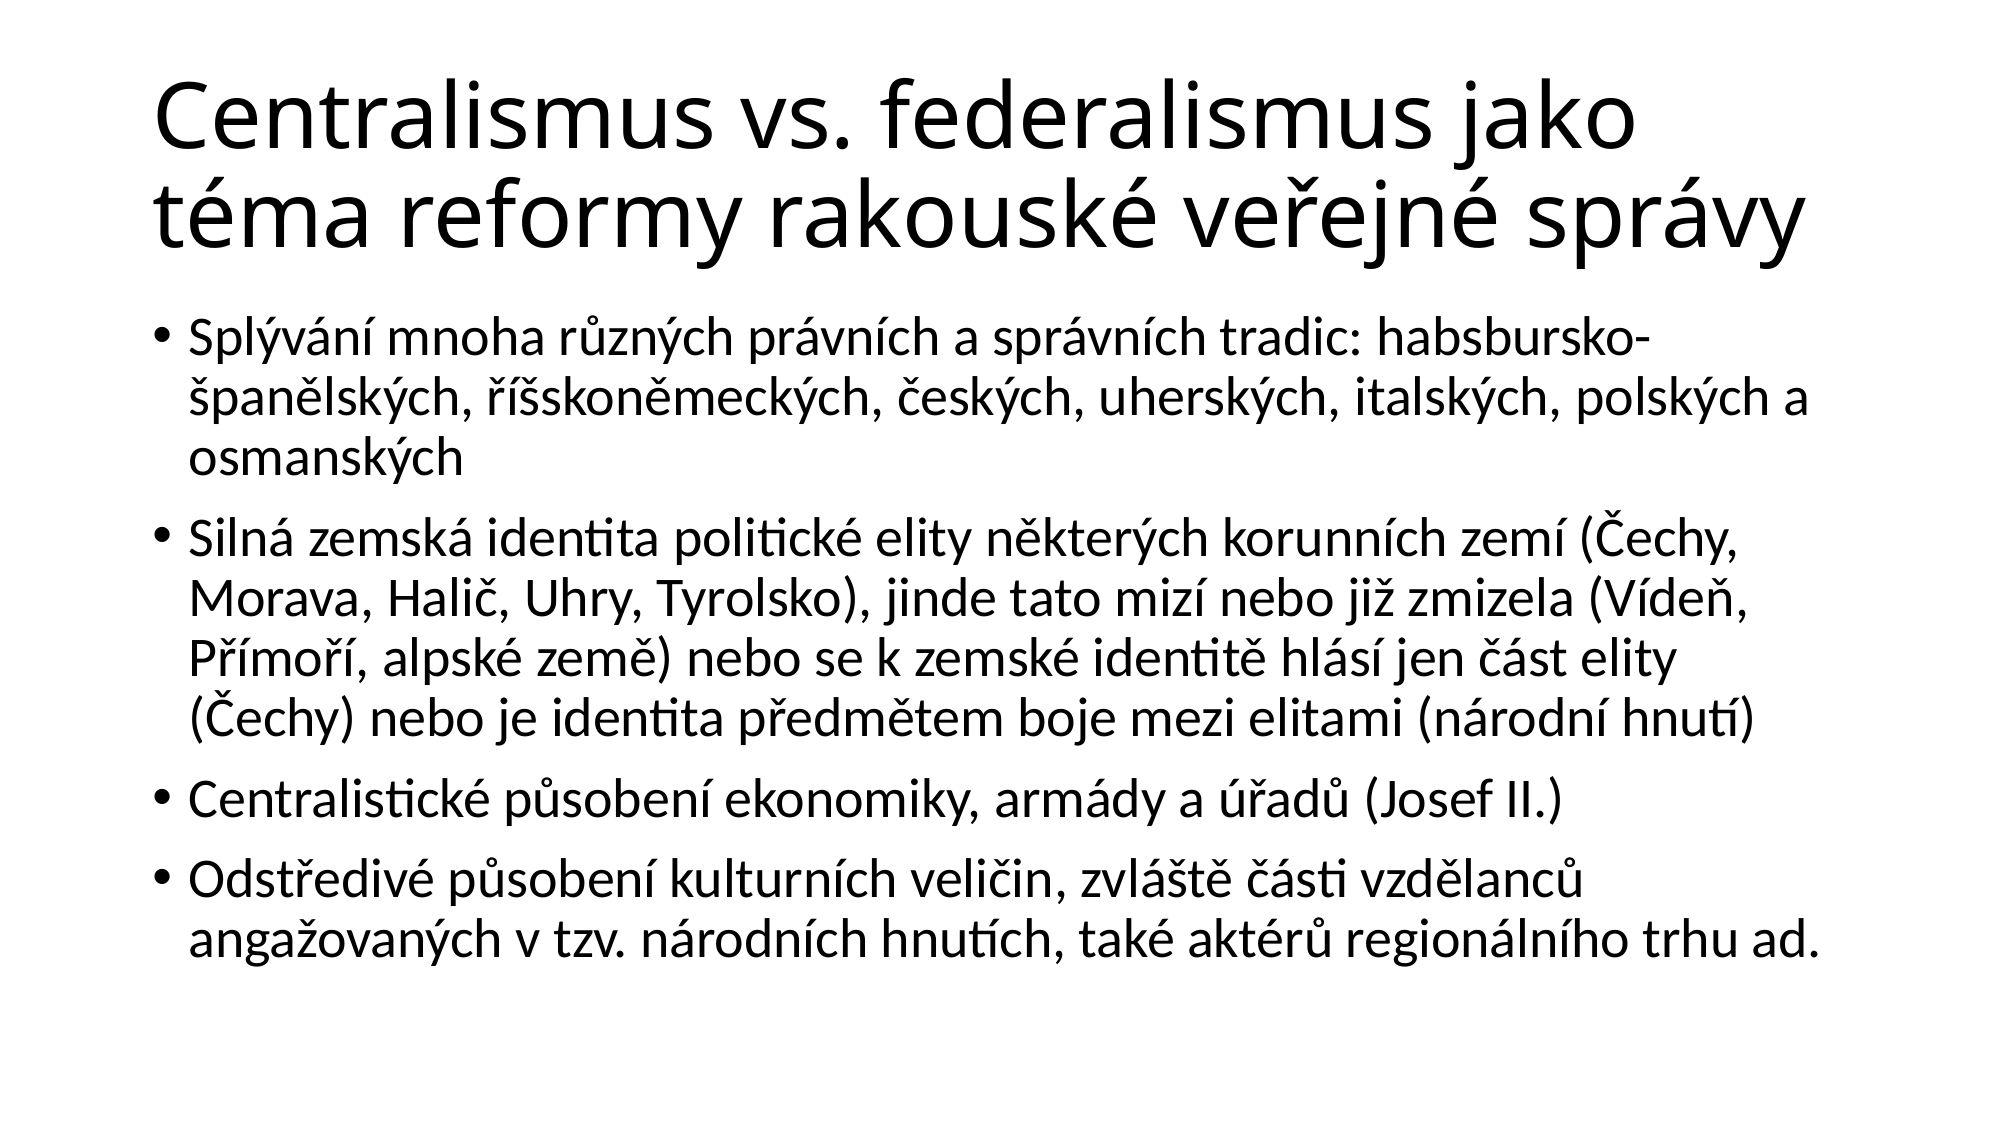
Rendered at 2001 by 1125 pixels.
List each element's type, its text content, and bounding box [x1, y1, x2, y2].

title Centralismus vs. federalismus jako téma reformy rakouské veřejné správy [137, 59, 1863, 278]
list Splývání mnoha různých právních a správních tradic: habsbursko-španělských, říšskoněmeckých, českých, uherských, italských, polských a osmanských Silná zemská identita politické elity některých korunních zemí (Čechy, Morava, Halič, Uhry, Tyrolsko), jinde tato mizí nebo již zmizela (Vídeň, Přímoří, alpské země) nebo se k zemské identitě hlásí jen část elity (Čechy) nebo je identita předmětem boje mezi elitami (národní hnutí) Centralistické působení ekonomiky, armády a úřadů (Josef II.) Odstředivé působení kulturních veličin, zvláště části vzdělanců angažovaných v tzv. národních hnutích, také aktérů regionálního trhu ad. [137, 299, 1863, 1014]
